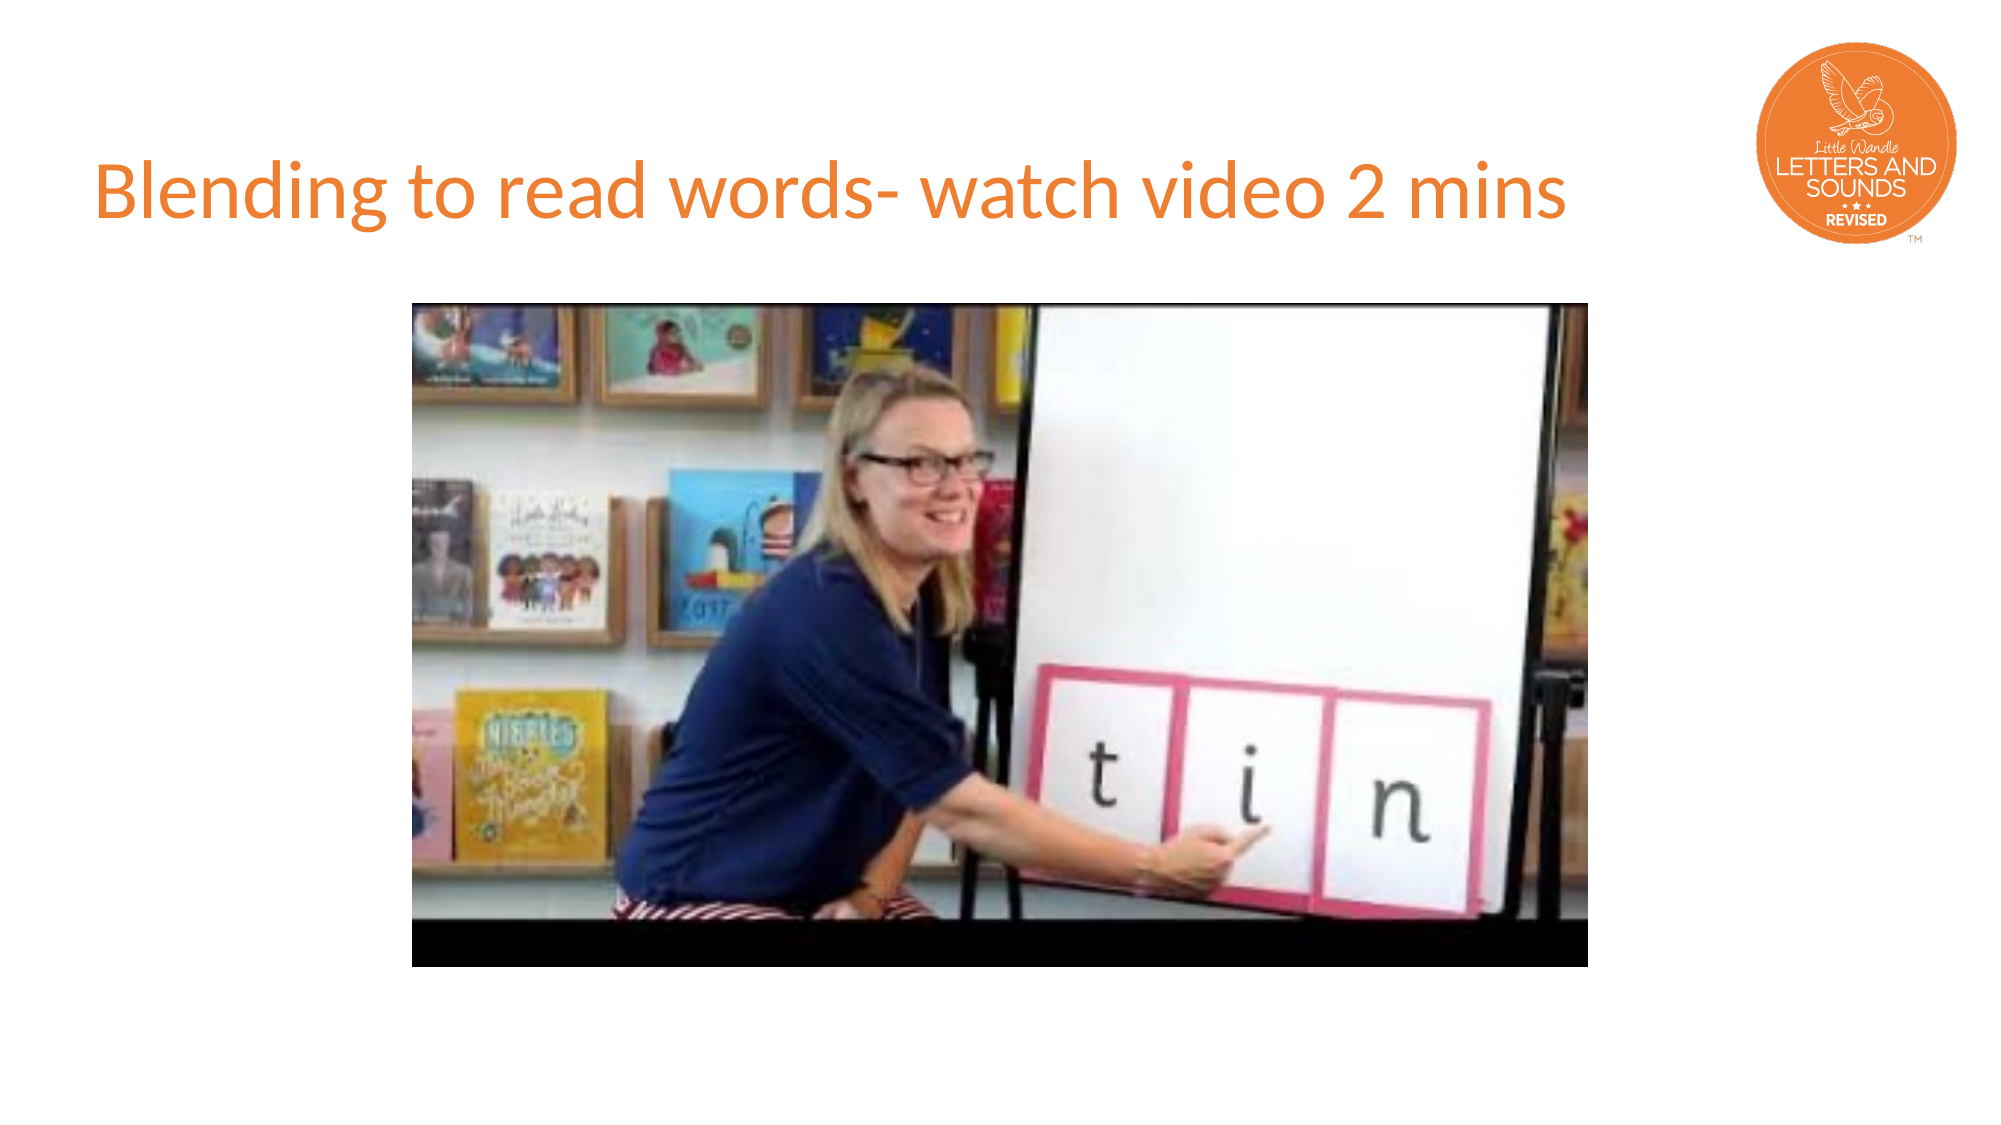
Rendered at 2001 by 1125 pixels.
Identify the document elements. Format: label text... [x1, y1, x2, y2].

title Blending to read words- watch video 2 mins [78, 54, 1686, 244]
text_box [411, 302, 1589, 968]
picture [1756, 42, 1957, 244]
